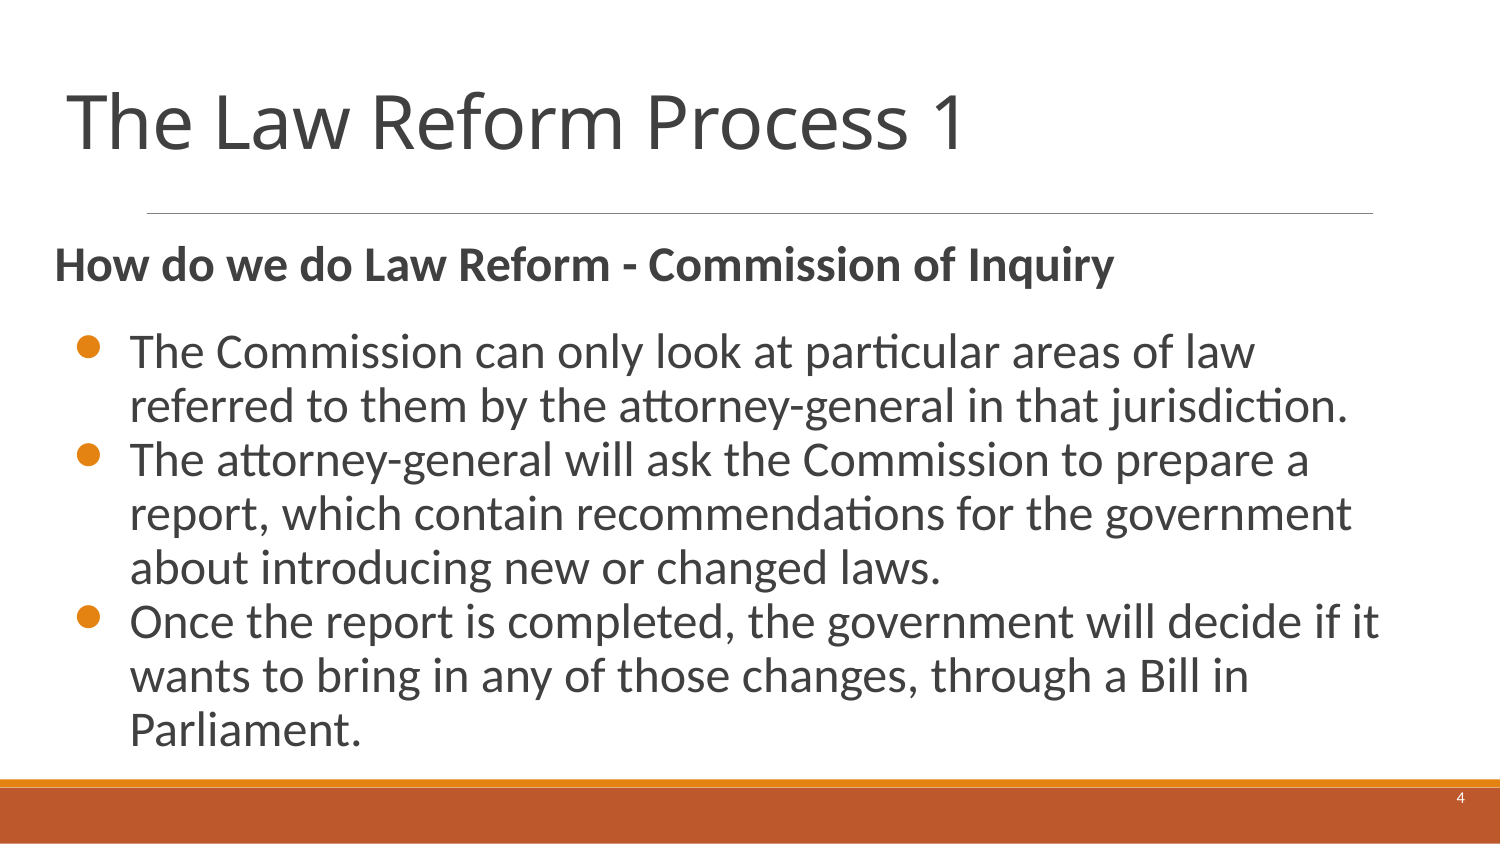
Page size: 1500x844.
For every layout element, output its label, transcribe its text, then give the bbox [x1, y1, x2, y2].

slide_number 4 [1389, 764, 1480, 830]
list How do we do Law Reform - Commission of Inquiry The Commission can only look at particular areas of law referred to them by the attorney-general in that jurisdiction. The attorney-general will ask the Commission to prepare a report, which contain recommendations for the government about introducing new or changed laws. Once the report is completed, the government will decide if it wants to bring in any of those changes, through a Bill in Parliament. [39, 222, 1438, 748]
title The Law Reform Process 1 [51, 72, 1449, 167]
